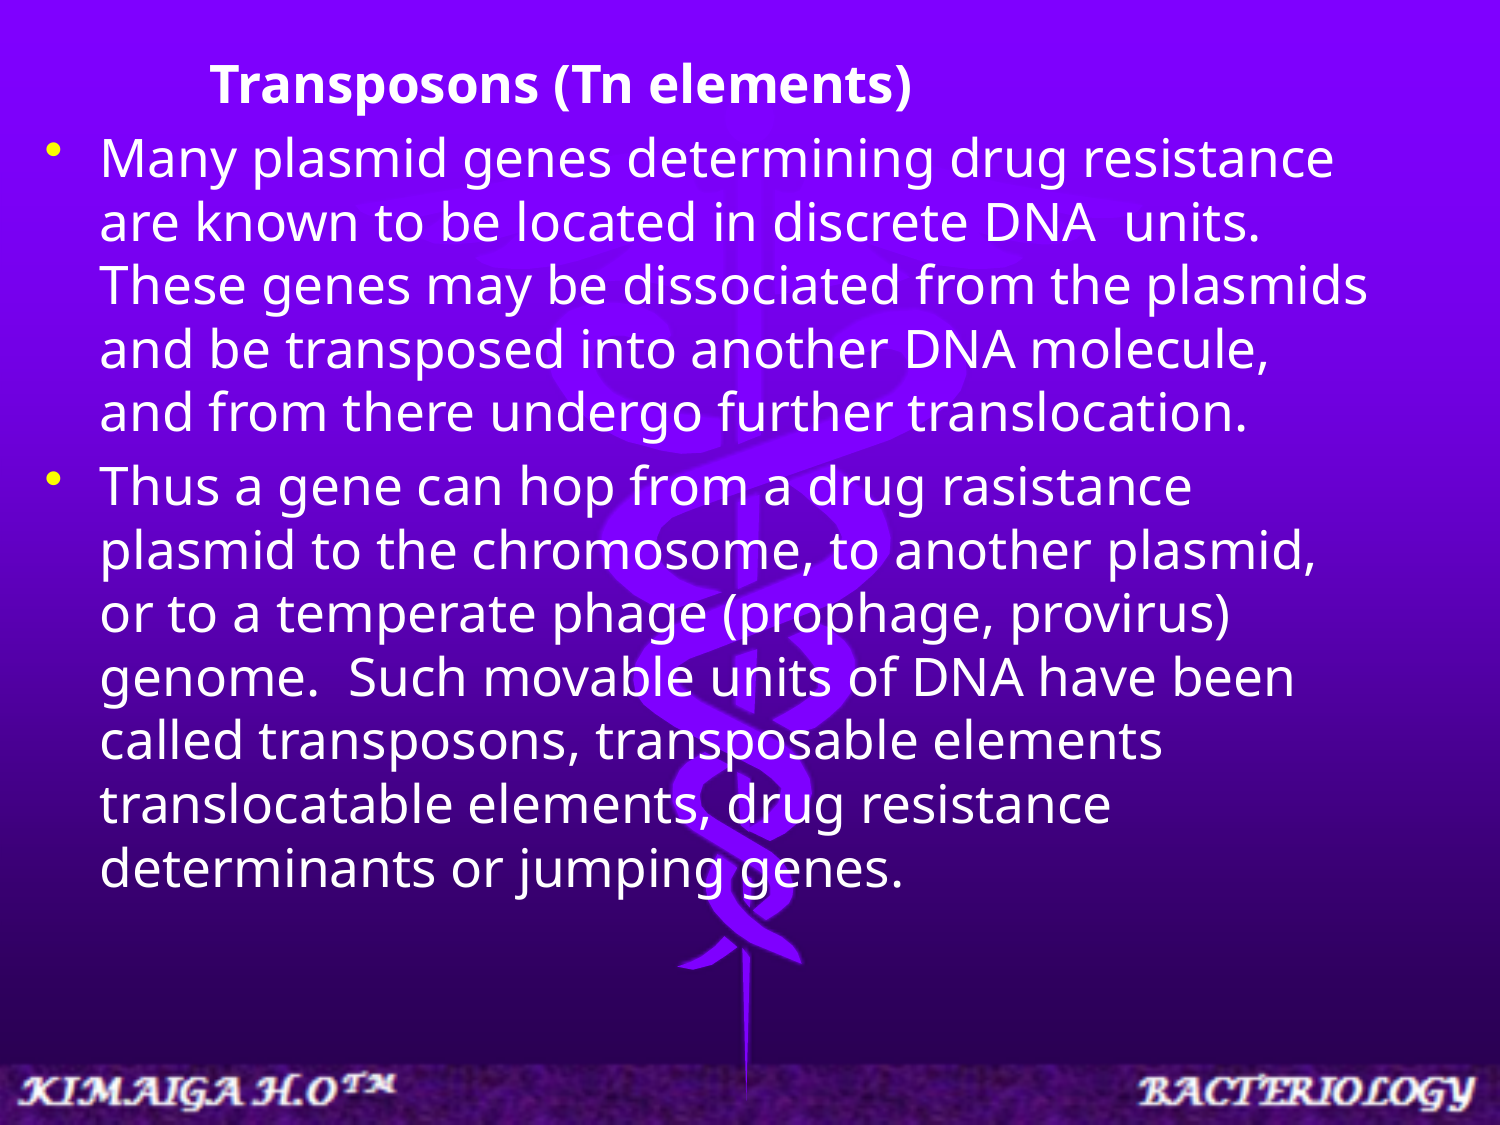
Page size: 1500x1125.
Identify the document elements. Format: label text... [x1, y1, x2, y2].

list Transposons (Tn elements) Many plasmid genes determining drug resistance are known to be located in discrete DNA units. These genes may be dissociated from the plasmids and be transposed into another DNA molecule, and from there undergo further translocation. Thus a gene can hop from a drug rasistance plasmid to the chromosome, to another plasmid, or to a temperate phage (prophage, provirus) genome. Such movable units of DNA have been called transposons, transposable elements translocatable elements, drug resistance determinants or jumping genes. [29, 42, 1388, 966]
picture [0, 0, 1500, 1125]
